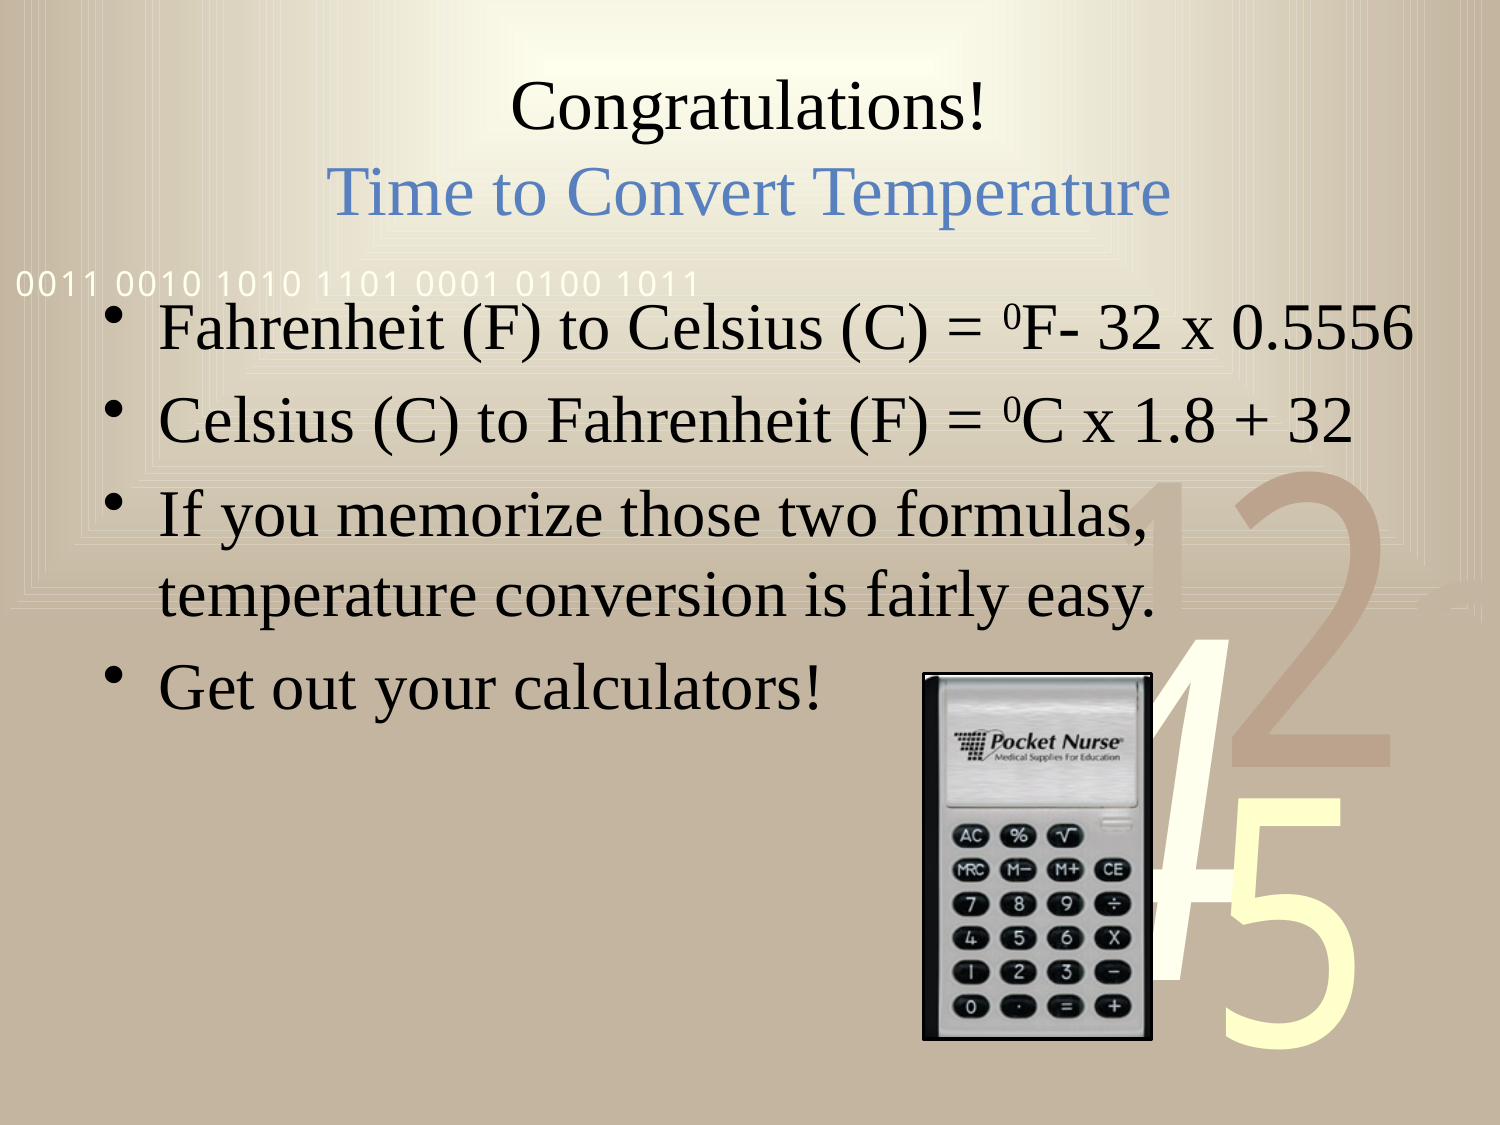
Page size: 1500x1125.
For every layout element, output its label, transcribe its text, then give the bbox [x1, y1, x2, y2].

title Congratulations! Time to Convert Temperature [112, 49, 1388, 238]
list Fahrenheit (F) to Celsius (C) = 0F- 32 x 0.5556 Celsius (C) to Fahrenheit (F) = 0C x 1.8 + 32 If you memorize those two formulas, temperature conversion is fairly easy. Get out your calculators! [87, 274, 1438, 1068]
picture [924, 674, 1151, 1038]
